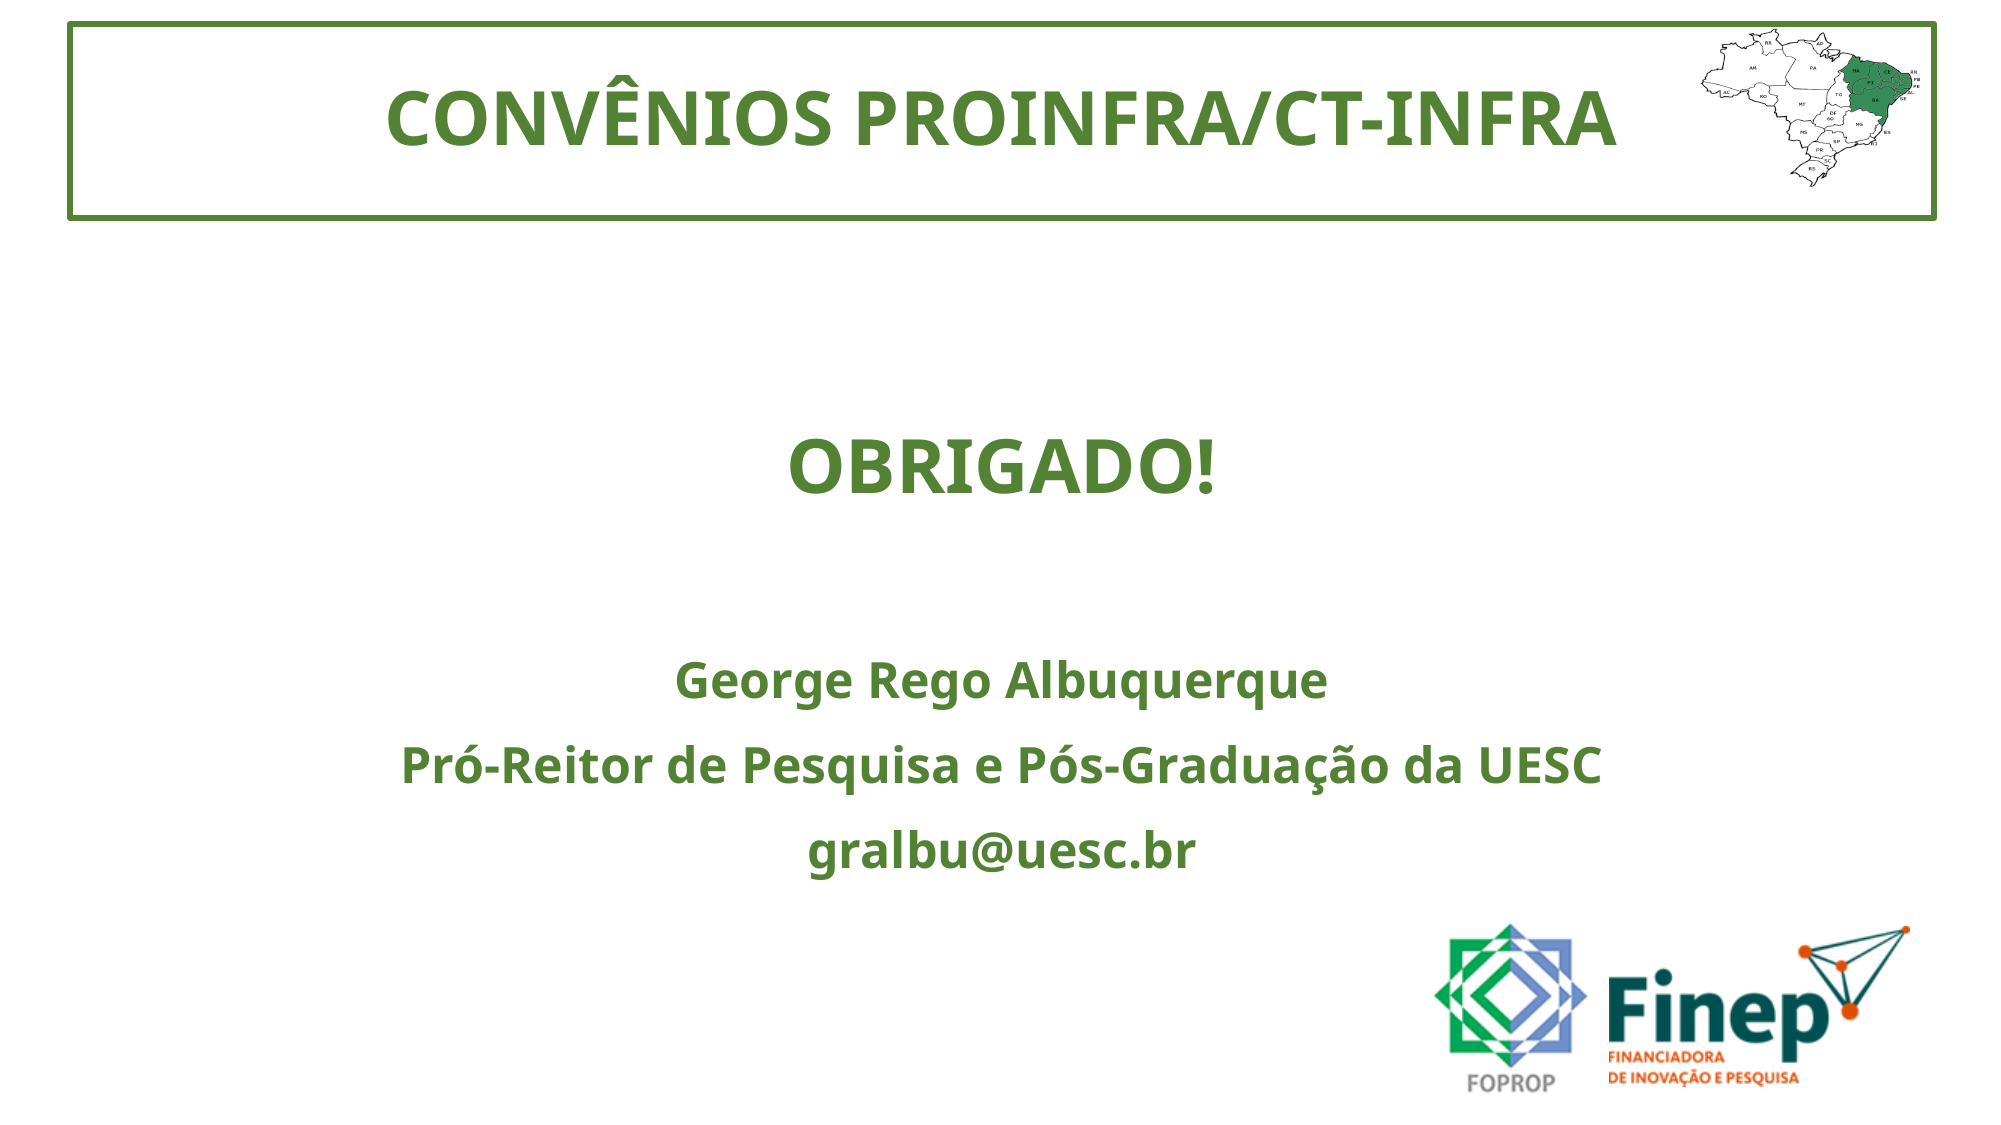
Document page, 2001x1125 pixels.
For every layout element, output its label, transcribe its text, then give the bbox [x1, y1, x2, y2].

list OBRIGADO! George Rego Albuquerque Pró-Reitor de Pesquisa e Pós-Graduação da UESC gralbu@uesc.br [69, 296, 1934, 1125]
title CONVÊNIOS PROINFRA/CT-INFRA [69, 23, 1934, 218]
picture [1609, 926, 1910, 1087]
picture [1423, 919, 1602, 1097]
picture [1693, 23, 1934, 194]
